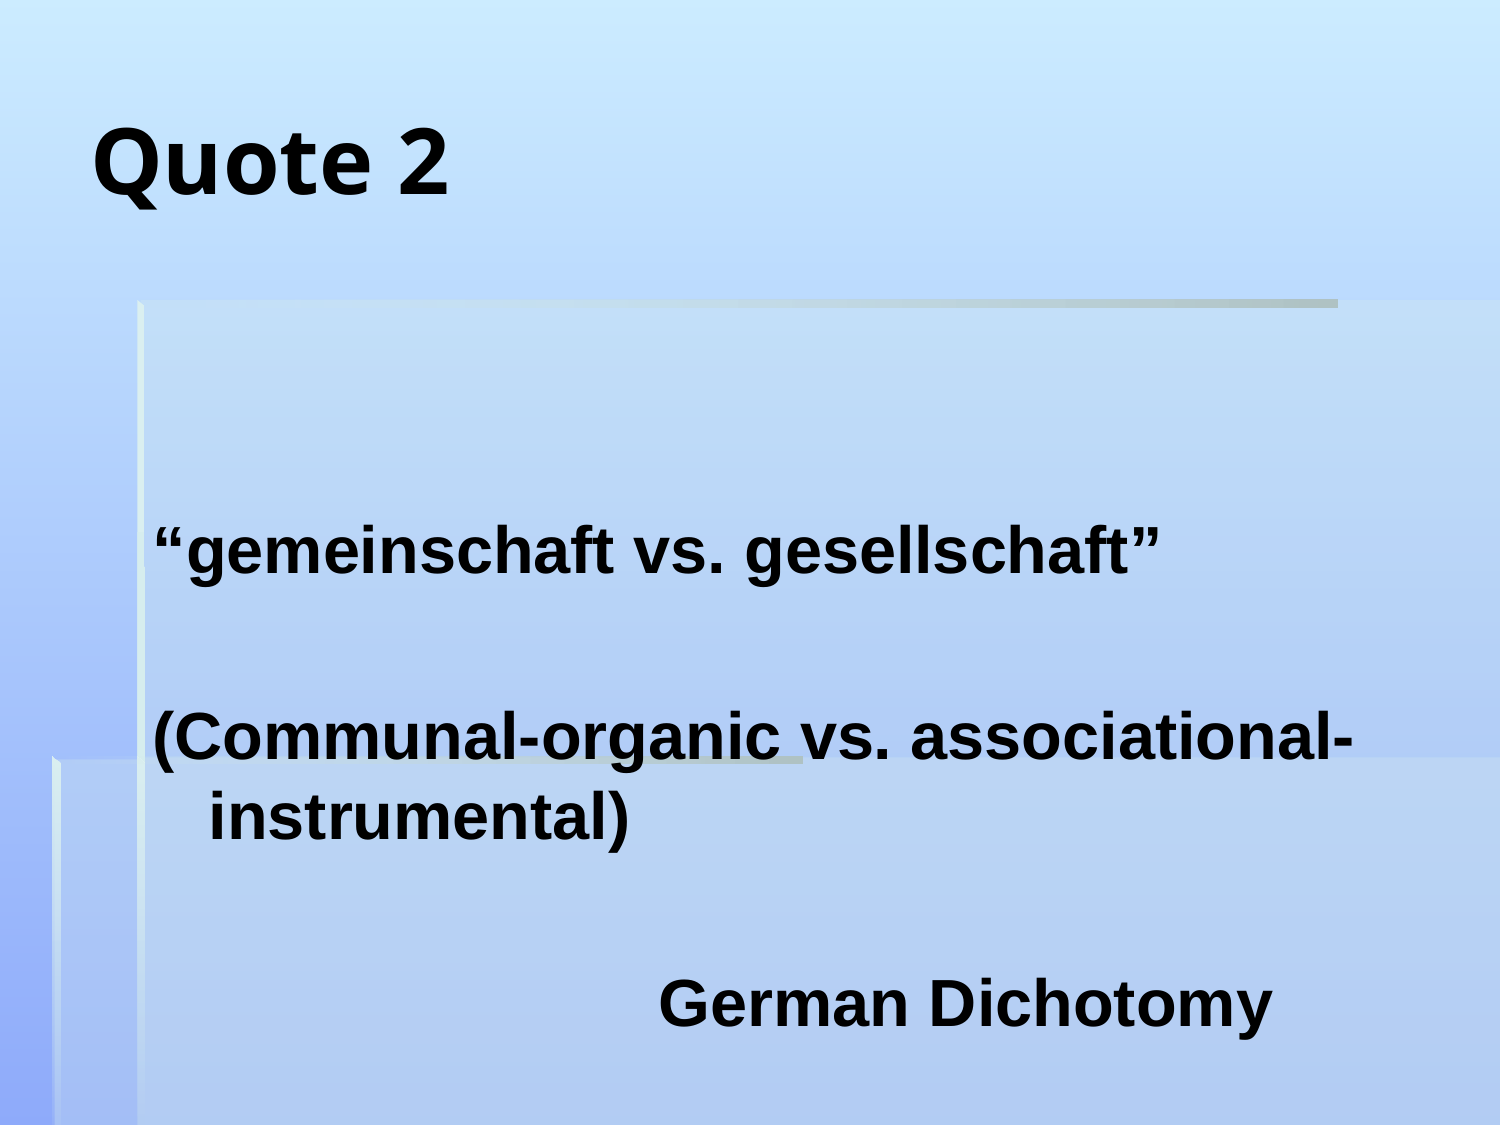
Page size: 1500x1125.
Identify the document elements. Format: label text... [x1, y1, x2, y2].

title Quote 2 [74, 39, 1451, 276]
list “gemeinschaft vs. gesellschaft” (Communal-organic vs. associational-instrumental) German Dichotomy [137, 312, 1452, 1001]
